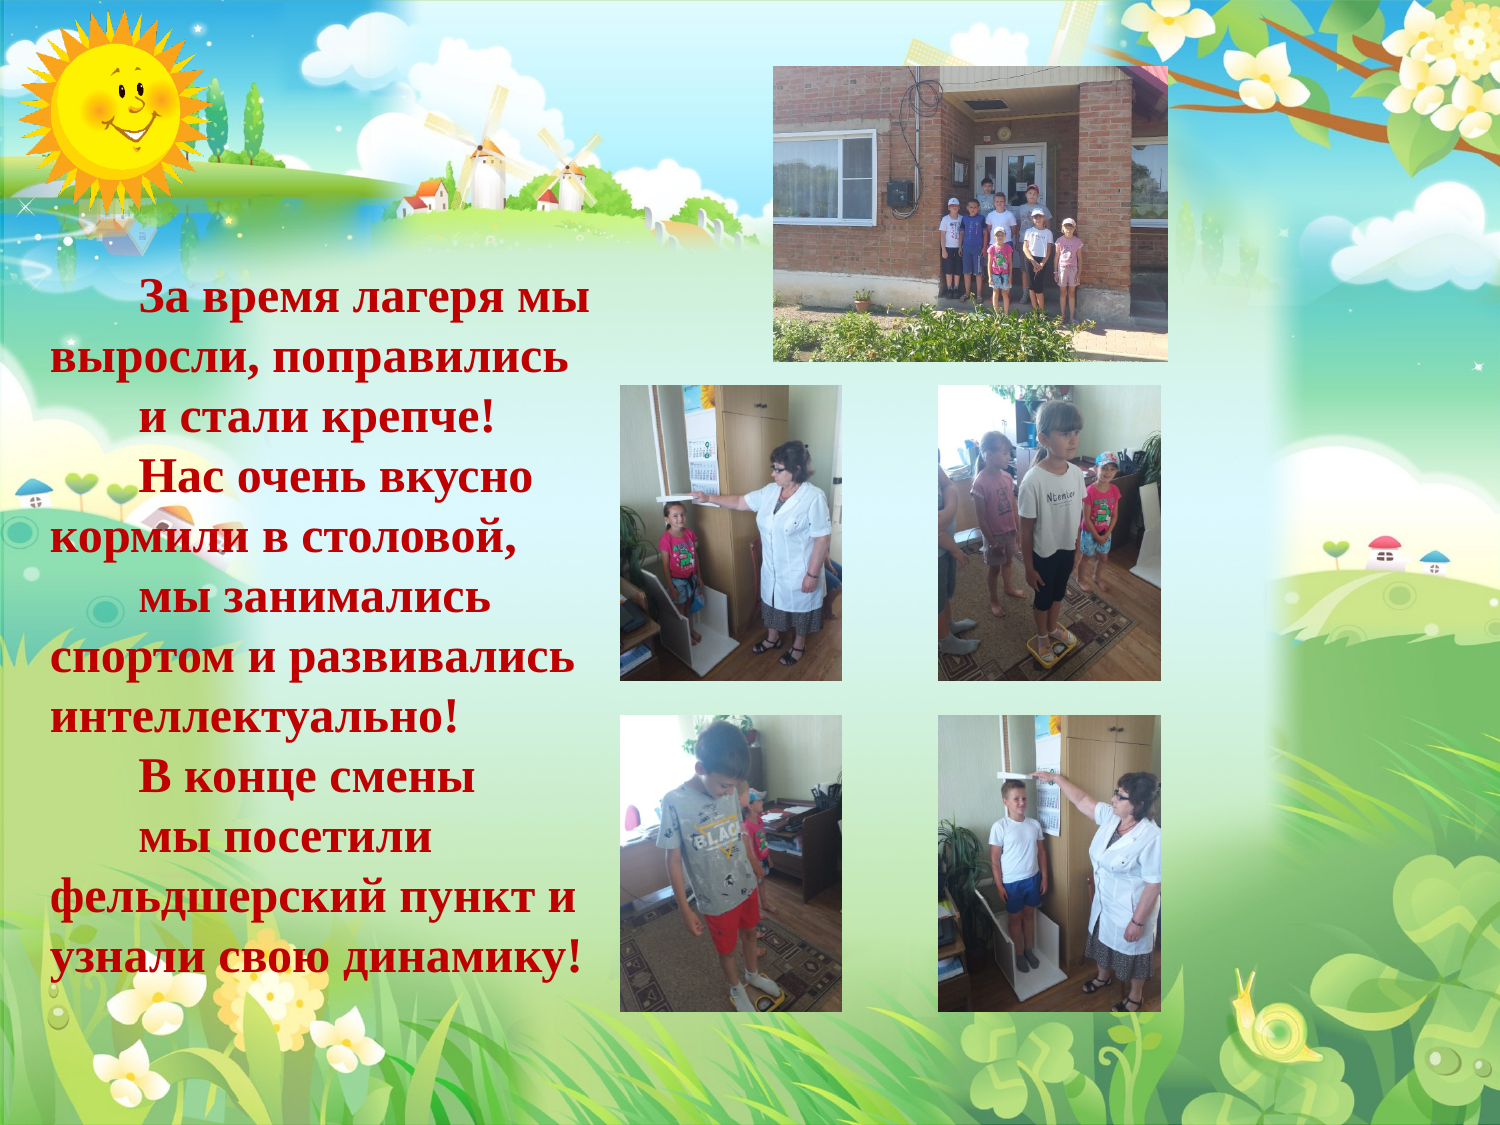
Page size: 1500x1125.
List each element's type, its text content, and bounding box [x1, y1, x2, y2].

text_box За время лагеря мы выросли, поправились и стали крепче! Нас очень вкусно кормили в столовой, мы занимались спортом и развивались интеллектуально! В конце смены мы посетили фельдшерский пункт и узнали свою динамику! [35, 255, 668, 1051]
picture [0, 0, 1500, 1125]
